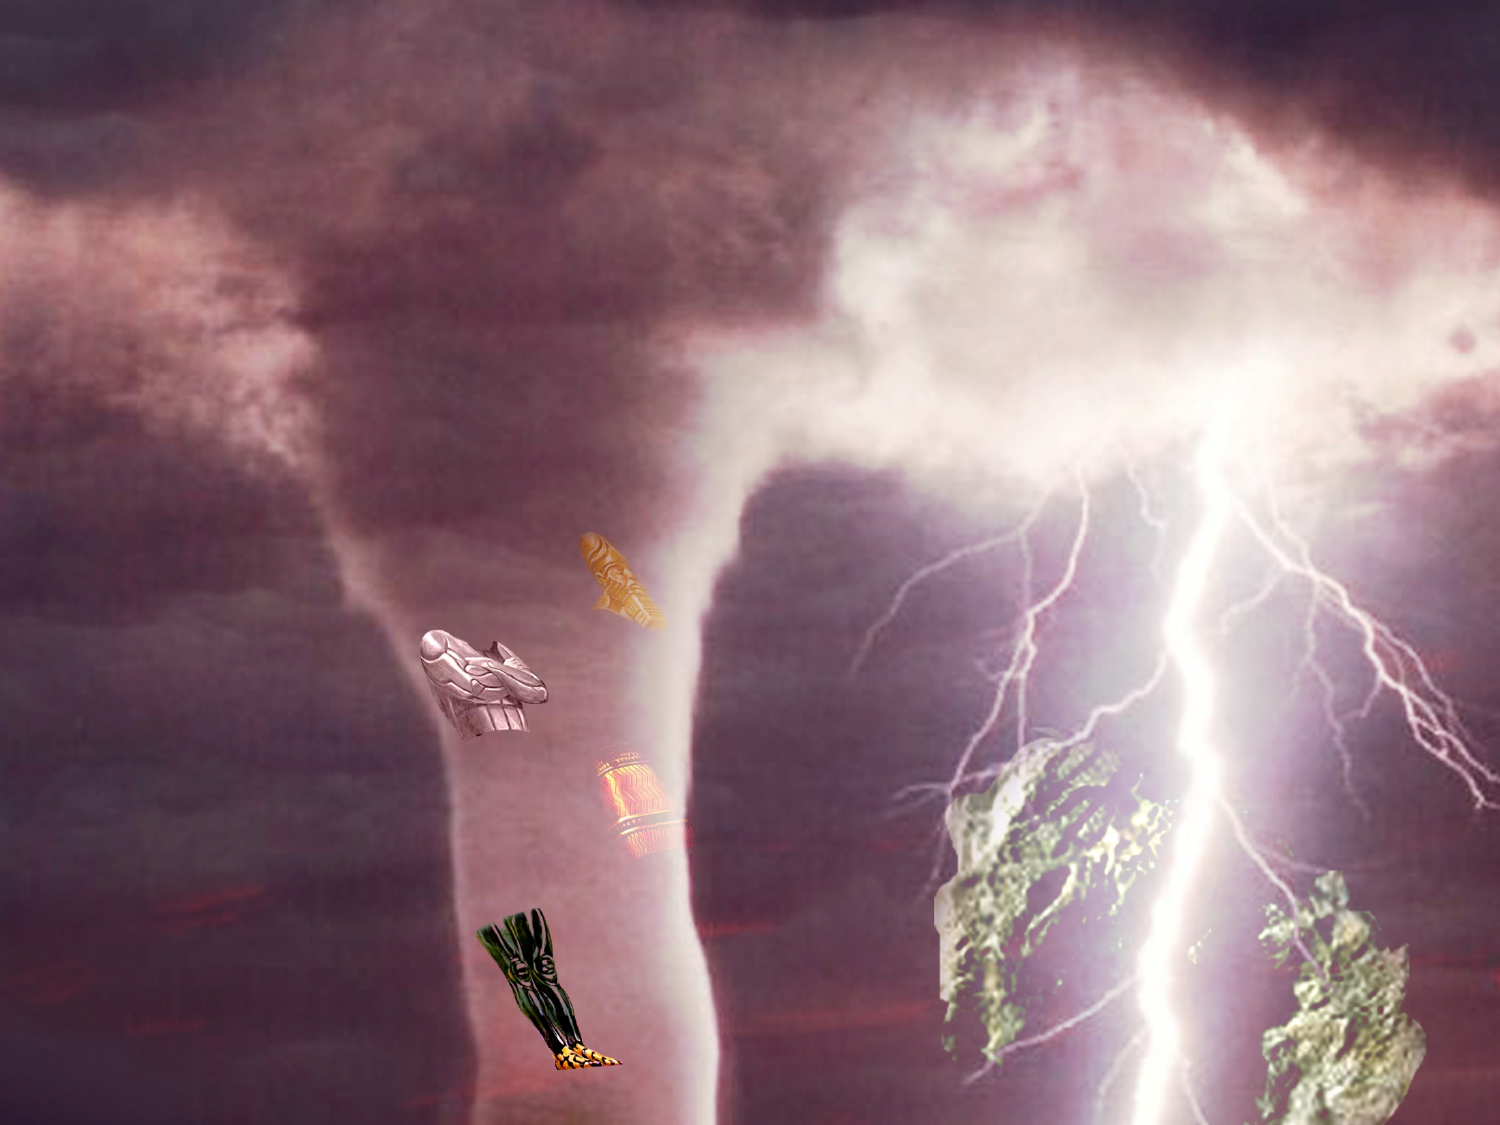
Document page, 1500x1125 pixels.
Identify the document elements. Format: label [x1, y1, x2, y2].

list [0, 0, 1500, 1125]
